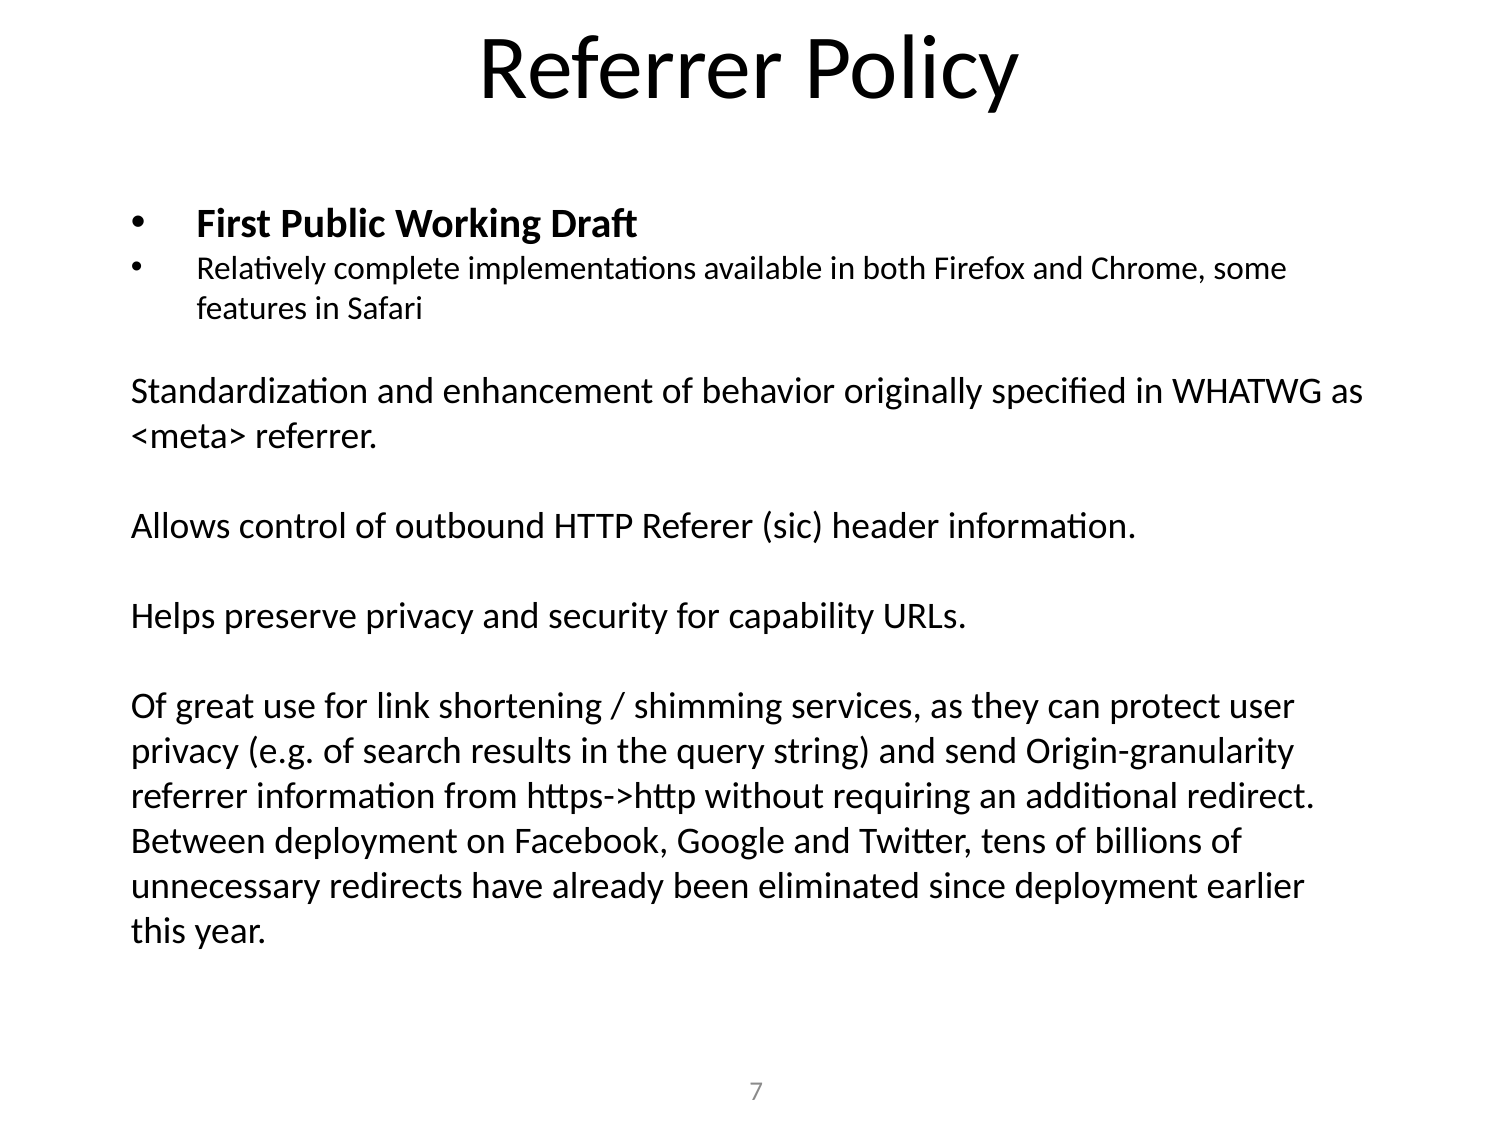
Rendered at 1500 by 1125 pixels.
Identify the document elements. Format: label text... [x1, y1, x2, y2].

title Referrer Policy [146, 27, 1354, 96]
text_box First Public Working Draft Relatively complete implementations available in both Firefox and Chrome, some features in Safari Standardization and enhancement of behavior originally specified in WHATWG as <meta> referrer. Allows control of outbound HTTP Referer (sic) header information. Helps preserve privacy and security for capability URLs. Of great use for link shortening / shimming services, as they can protect user privacy (e.g. of search results in the query string) and send Origin-granularity referrer information from https->http without requiring an additional redirect. Between deployment on Facebook, Google and Twitter, tens of billions of unnecessary redirects have already been eliminated since deployment earlier this year. [124, 190, 1409, 957]
slide_number 7 [749, 957, 764, 1125]
